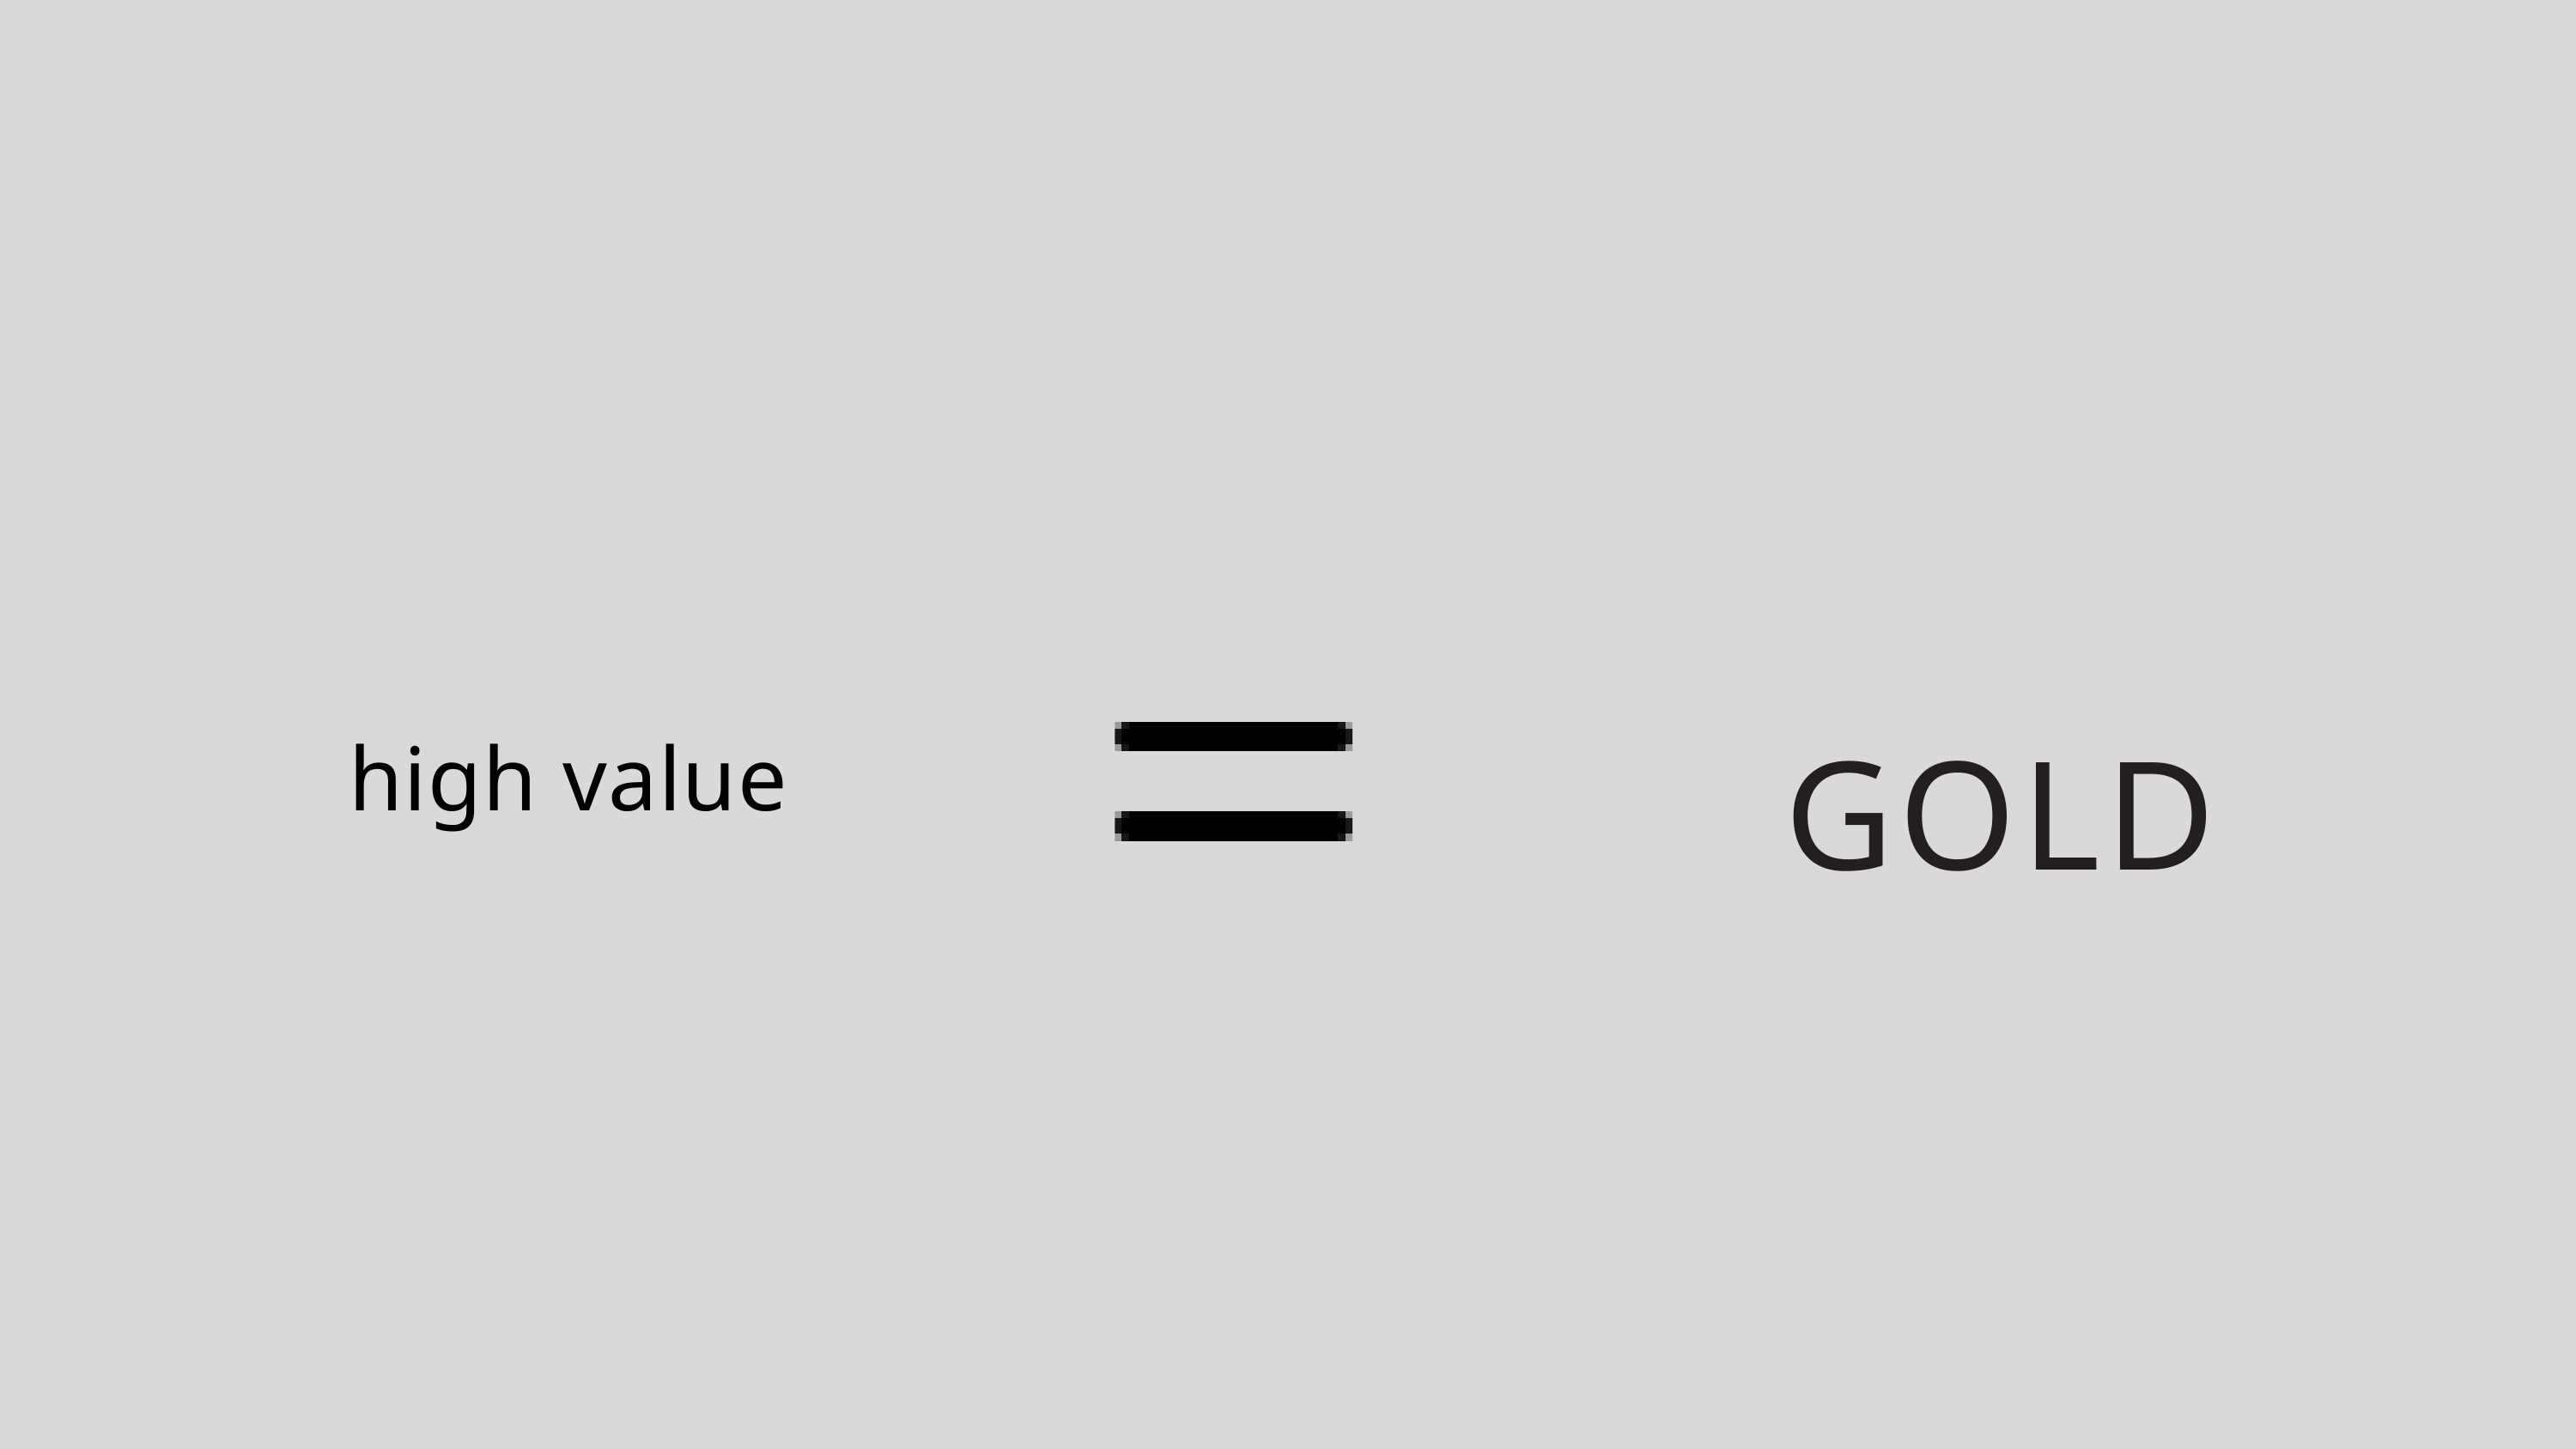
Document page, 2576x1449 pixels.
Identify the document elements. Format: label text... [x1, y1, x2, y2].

text_box high value [76, 747, 1060, 829]
text_box GOLD [1406, 735, 2576, 900]
text_box [1115, 722, 1353, 841]
